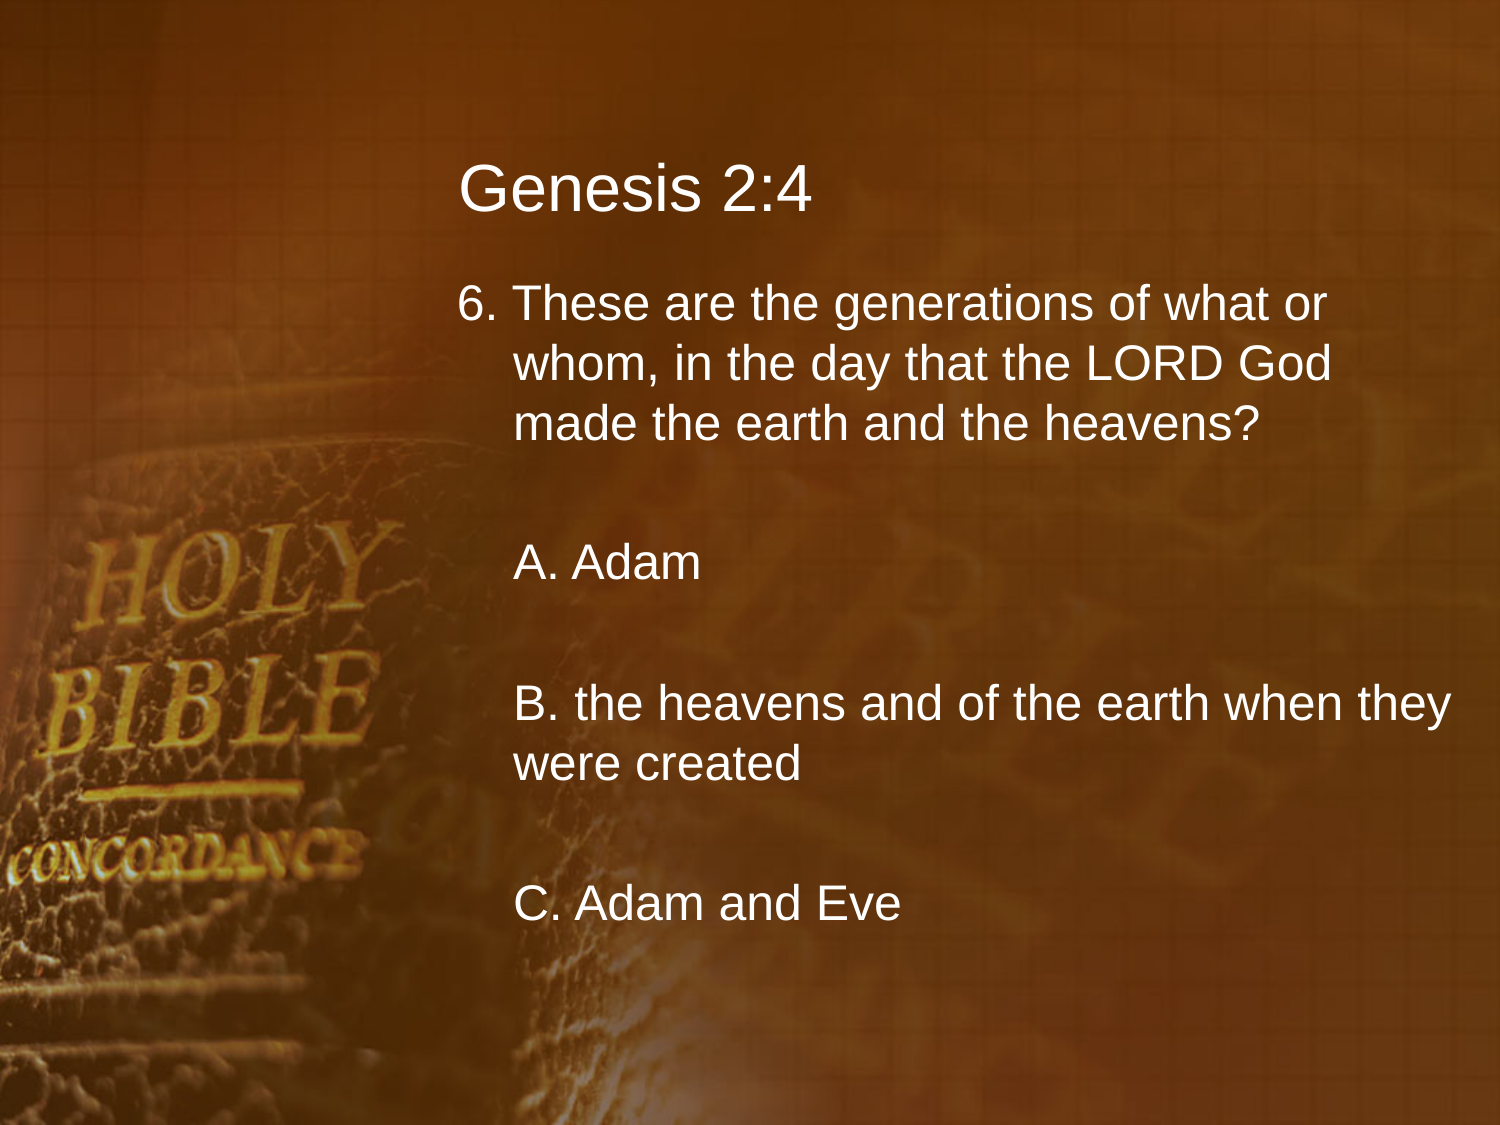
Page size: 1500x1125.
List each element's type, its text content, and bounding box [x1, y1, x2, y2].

title Genesis 2:4 [443, 44, 1480, 233]
list 6. These are the generations of what or whom, in the day that the LORD God made the earth and the heavens? A. Adam B. the heavens and of the earth when they were created C. Adam and Eve [441, 262, 1480, 1006]
picture [0, 0, 1500, 1125]
